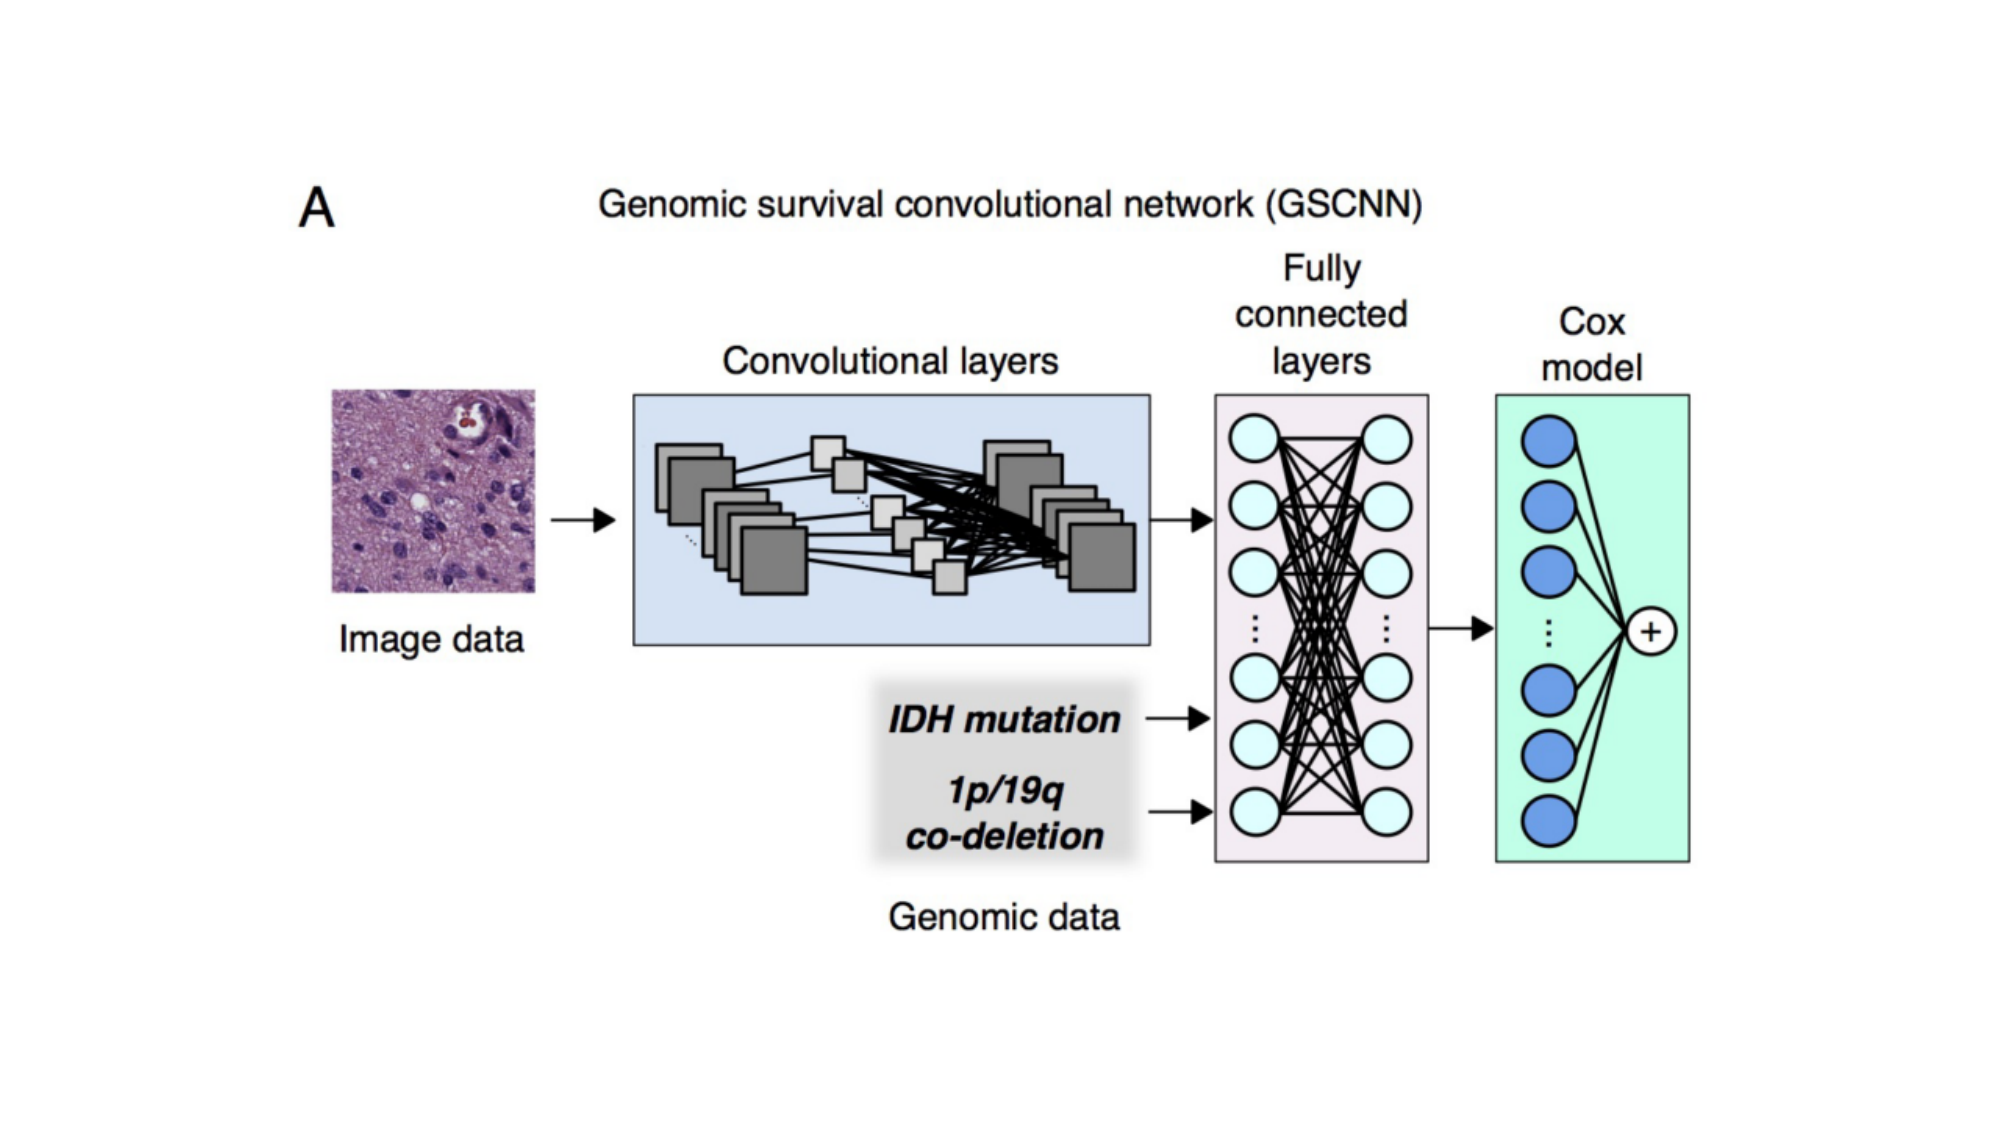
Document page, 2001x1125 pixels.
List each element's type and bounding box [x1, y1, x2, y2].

picture [267, 160, 1733, 964]
